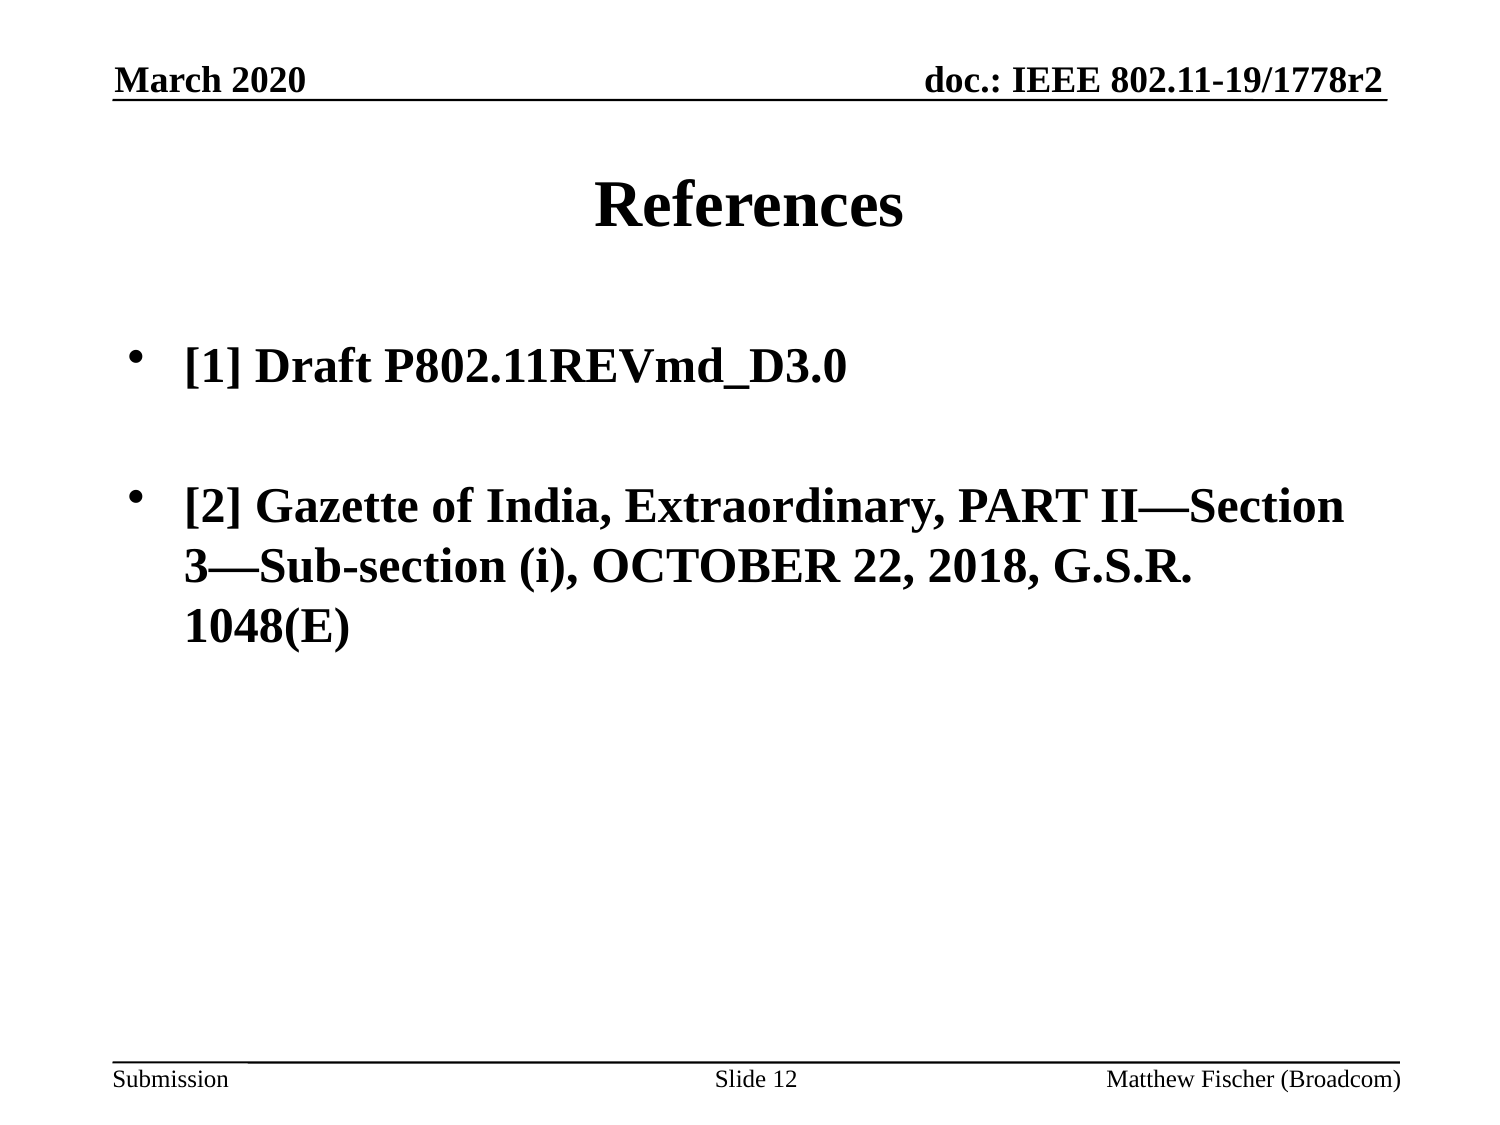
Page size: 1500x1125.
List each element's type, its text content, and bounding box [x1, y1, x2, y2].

title References [112, 112, 1388, 288]
footer Matthew Fischer (Broadcom) [1102, 1061, 1402, 1093]
list [1] Draft P802.11REVmd_D3.0 [2] Gazette of India, Extraordinary, PART II—Section 3—Sub-section (i), OCTOBER 22, 2018, G.S.R. 1048(E) [112, 324, 1388, 1001]
slide_number Slide 12 [712, 1061, 800, 1093]
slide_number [114, 54, 309, 101]
